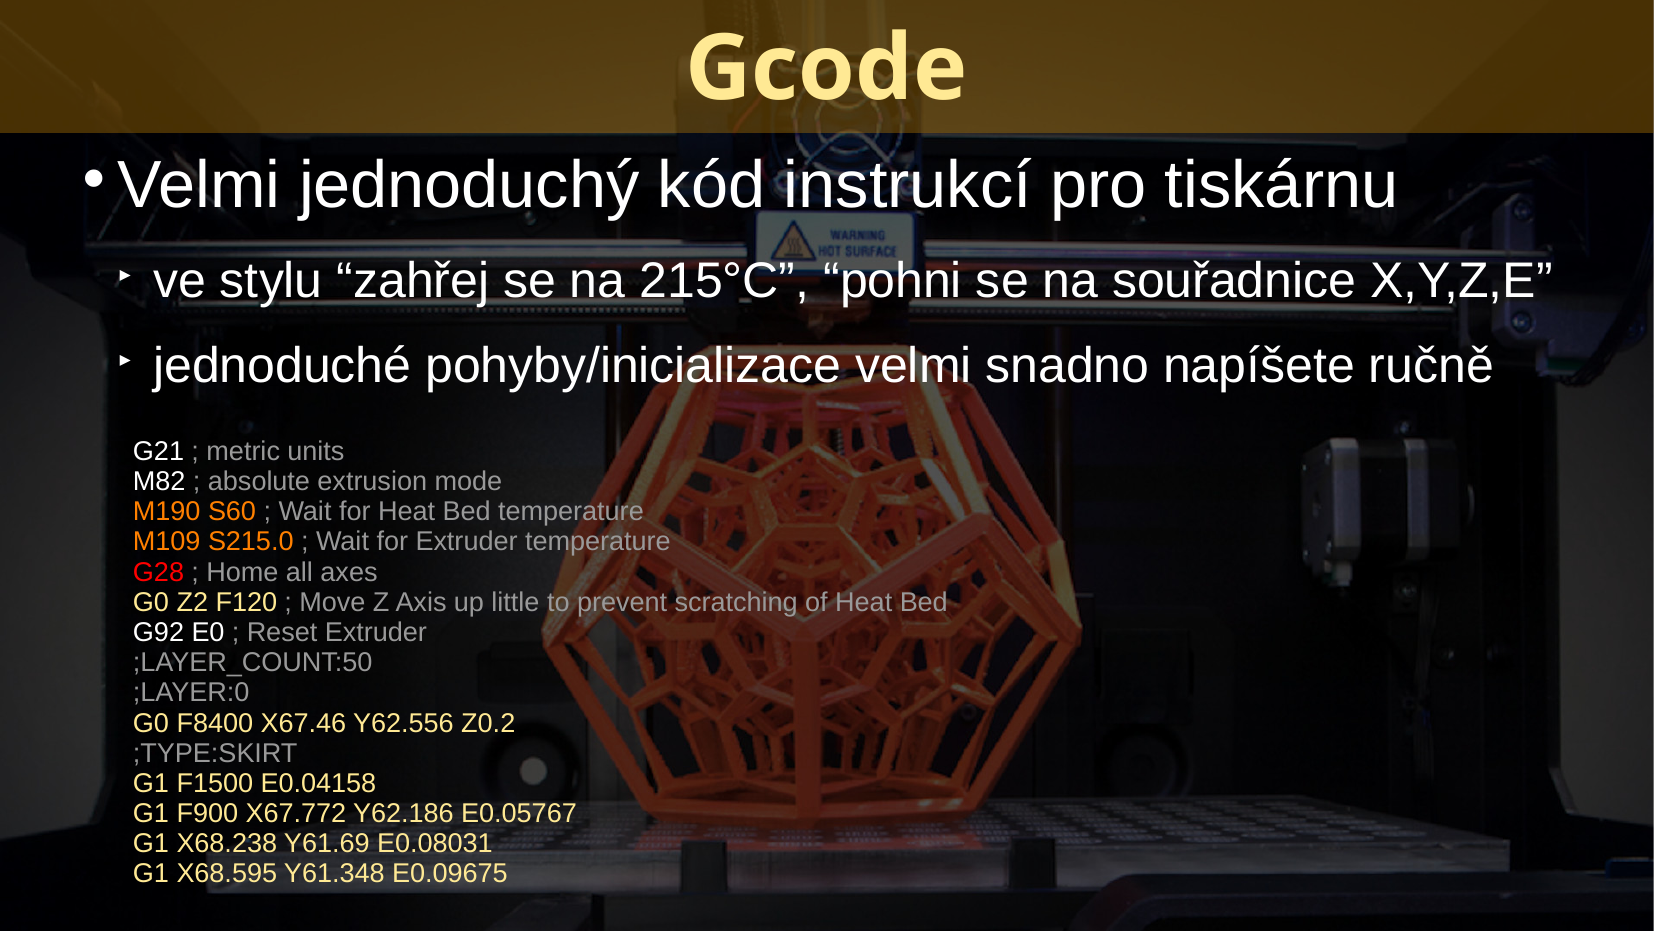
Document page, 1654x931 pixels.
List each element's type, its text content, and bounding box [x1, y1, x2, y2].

subtitle Velmi jednoduchý kód instrukcí pro tiskárnu ve stylu “zahřej se na 215°C”, “pohni se na souřadnice X,Y,Z,E” jednoduché pohyby/inicializace velmi snadno napíšete ručně [82, 110, 1571, 532]
title Gcode [0, 0, 1654, 133]
picture [0, 133, 1654, 931]
text_box G21 ; metric units M82 ; absolute extrusion mode M190 S60 ; Wait for Heat Bed temperature M109 S215.0 ; Wait for Extruder temperature G28 ; Home all axes G0 Z2 F120 ; Move Z Axis up little to prevent scratching of Heat Bed G92 E0 ; Reset Extruder ;LAYER_COUNT:50 ;LAYER:0 G0 F8400 X67.46 Y62.556 Z0.2 ;TYPE:SKIRT G1 F1500 E0.04158 G1 F900 X67.772 Y62.186 E0.05767 G1 X68.238 Y61.69 E0.08031 G1 X68.595 Y61.348 E0.09675 [118, 427, 981, 922]
